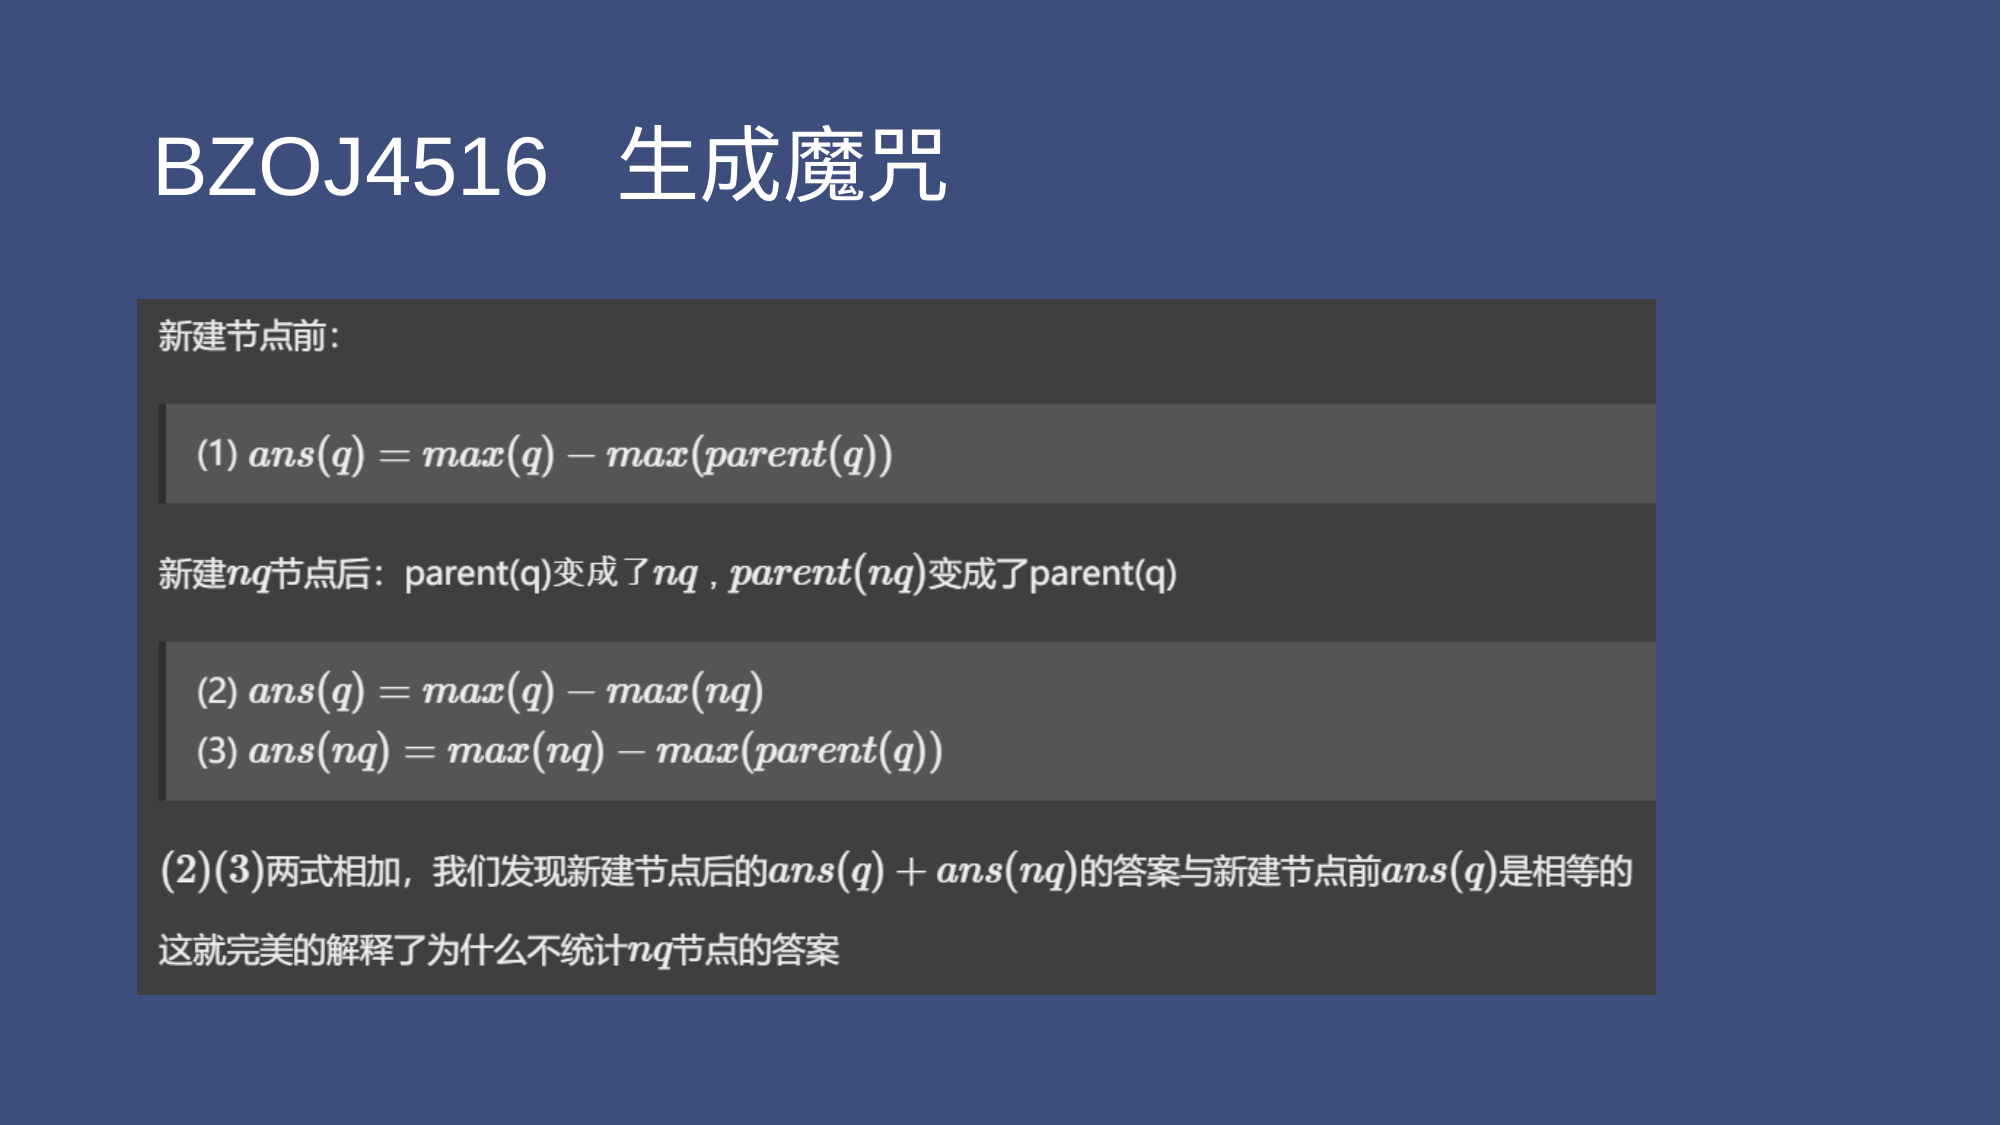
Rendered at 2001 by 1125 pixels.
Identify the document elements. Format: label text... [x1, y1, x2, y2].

title BZOJ4516 生成魔咒 [137, 59, 1863, 278]
picture [137, 299, 1656, 995]
